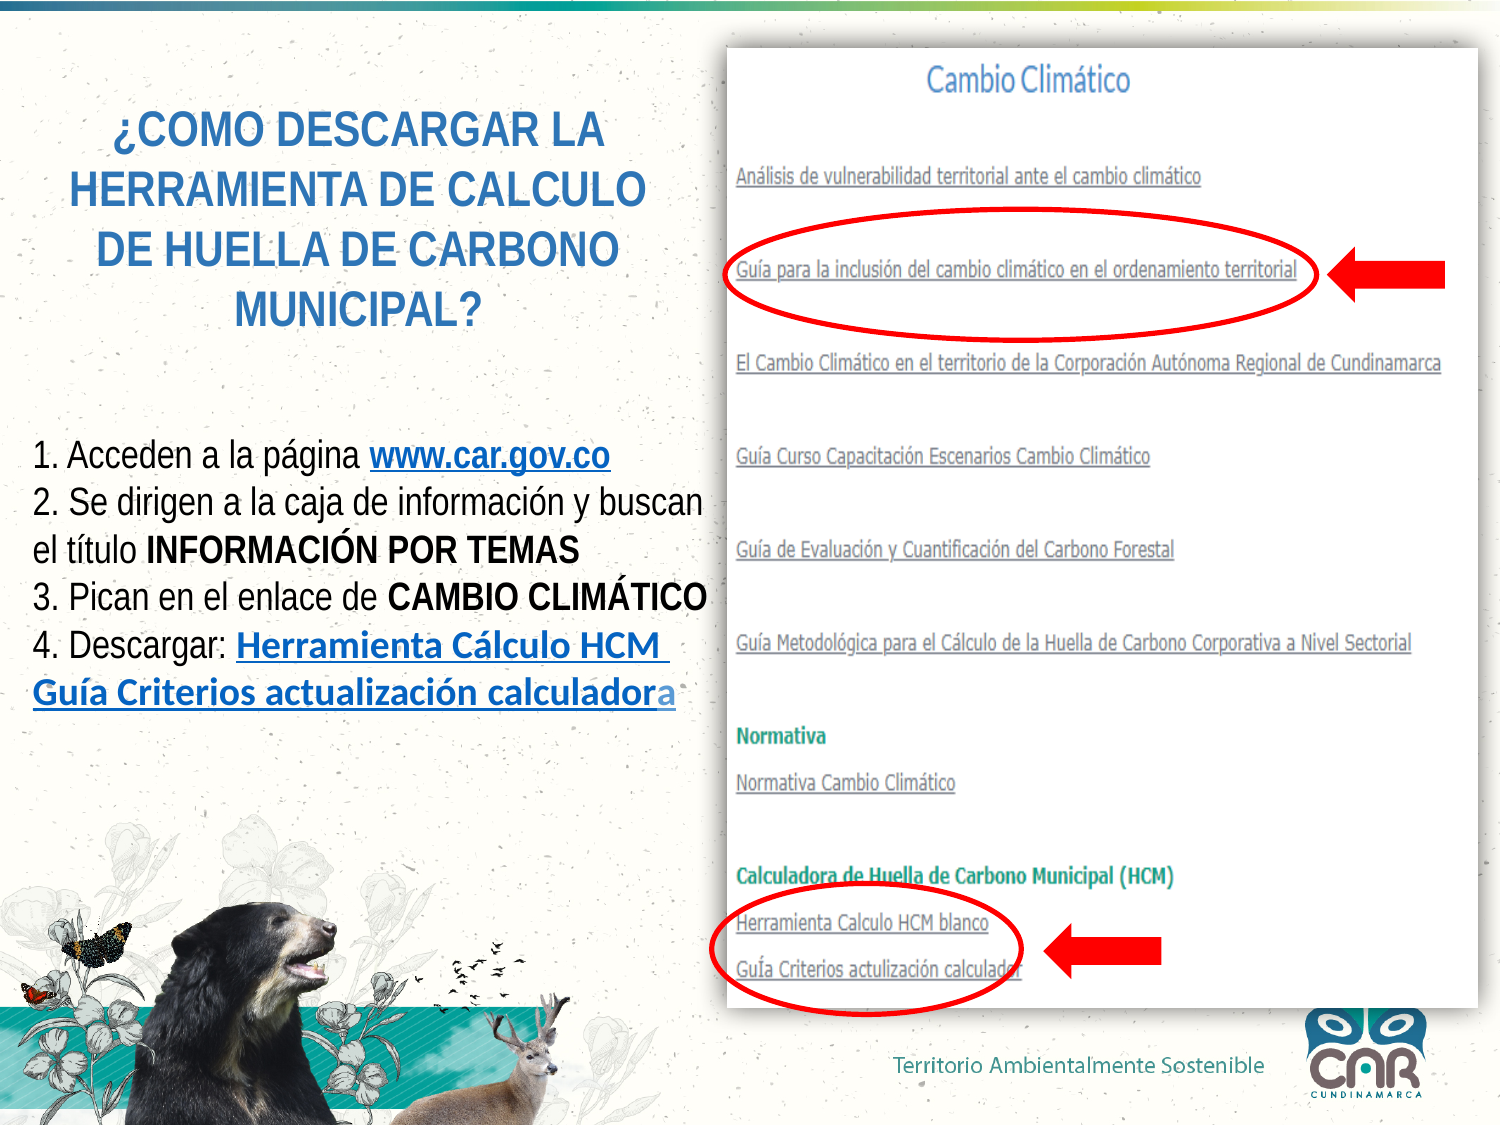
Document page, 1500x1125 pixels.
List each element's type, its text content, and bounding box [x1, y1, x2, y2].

text_box [794, 1008, 939, 1016]
text_box [723, 264, 727, 285]
picture [0, 0, 1500, 1125]
text_box ¿COMO DESCARGAR LA HERRAMIENTA DE CALCULO DE HUELLA DE CARBONO MUNICIPAL? [40, 89, 678, 345]
text_box 1. Acceden a la página www.car.gov.co 2. Se dirigen a la caja de información y buscan el título INFORMACIÓN POR TEMAS 3. Pican en el enlace de CAMBIO CLIMÁTICO 4. Descargar: Herramienta Cálculo HCM Guía Criterios actualización calculadora [18, 421, 727, 721]
text_box [710, 919, 727, 979]
